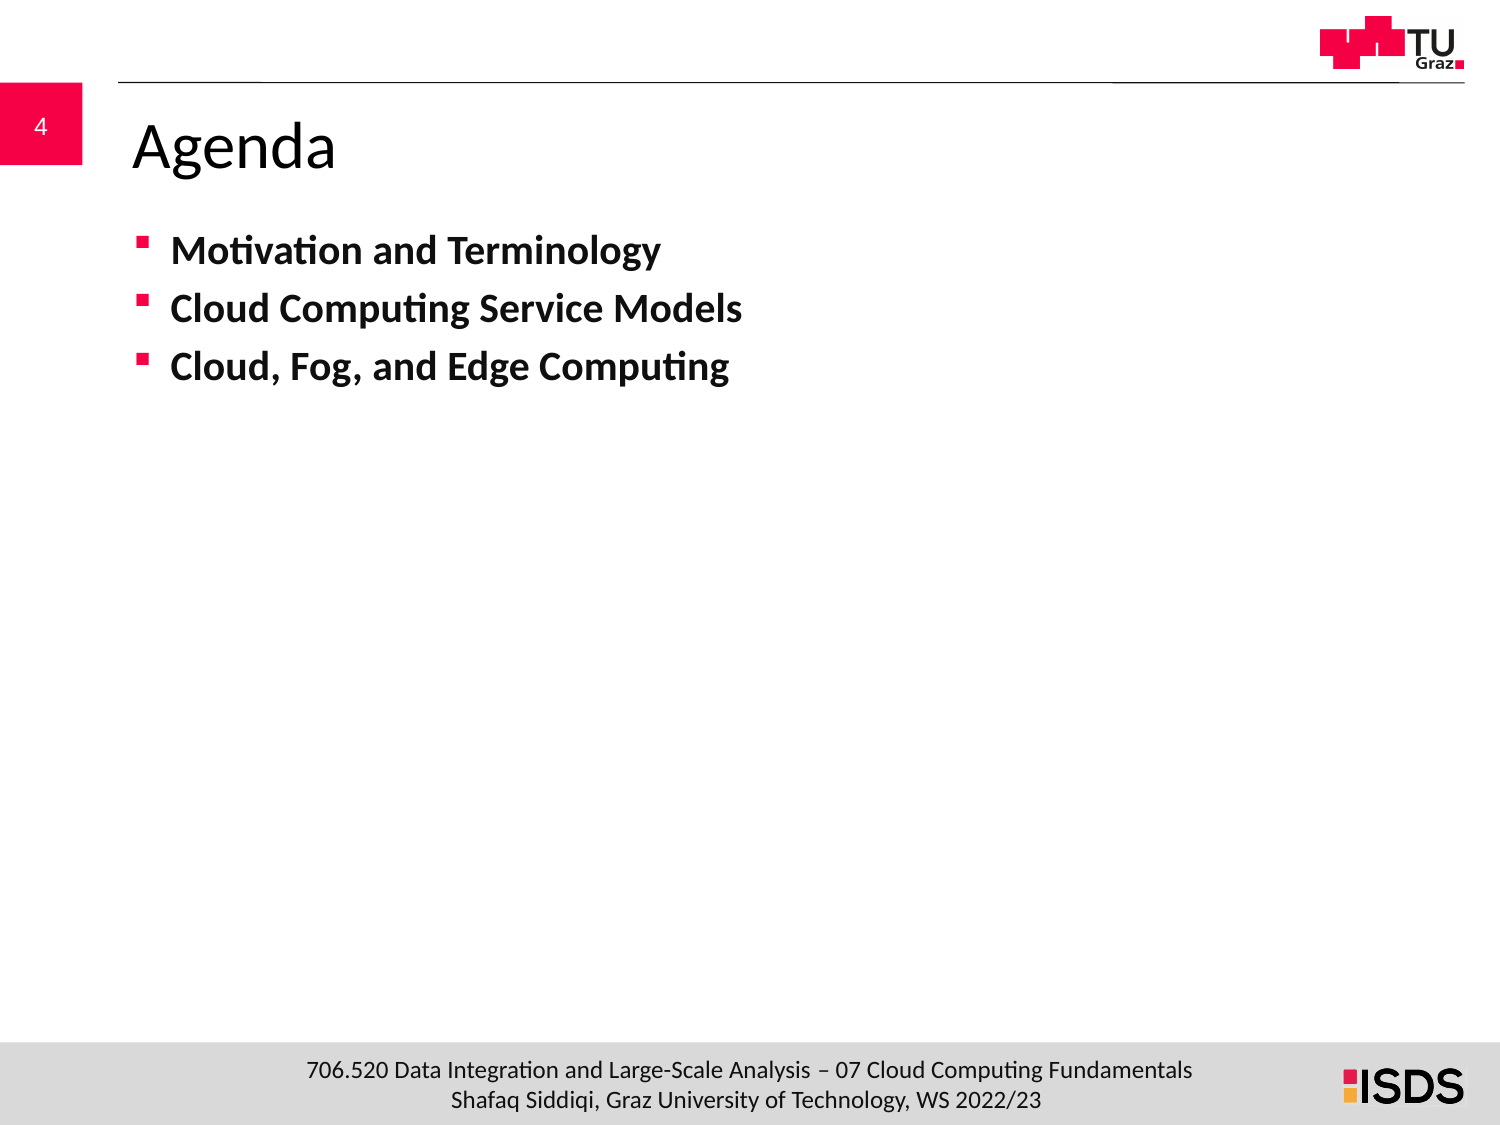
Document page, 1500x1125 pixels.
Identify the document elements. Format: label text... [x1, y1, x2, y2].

picture [1320, 16, 1464, 69]
list Motivation and Terminology Cloud Computing Service Models Cloud, Fog, and Edge Computing [118, 215, 1463, 1026]
picture [1339, 1065, 1468, 1107]
title Agenda [118, 94, 1463, 215]
